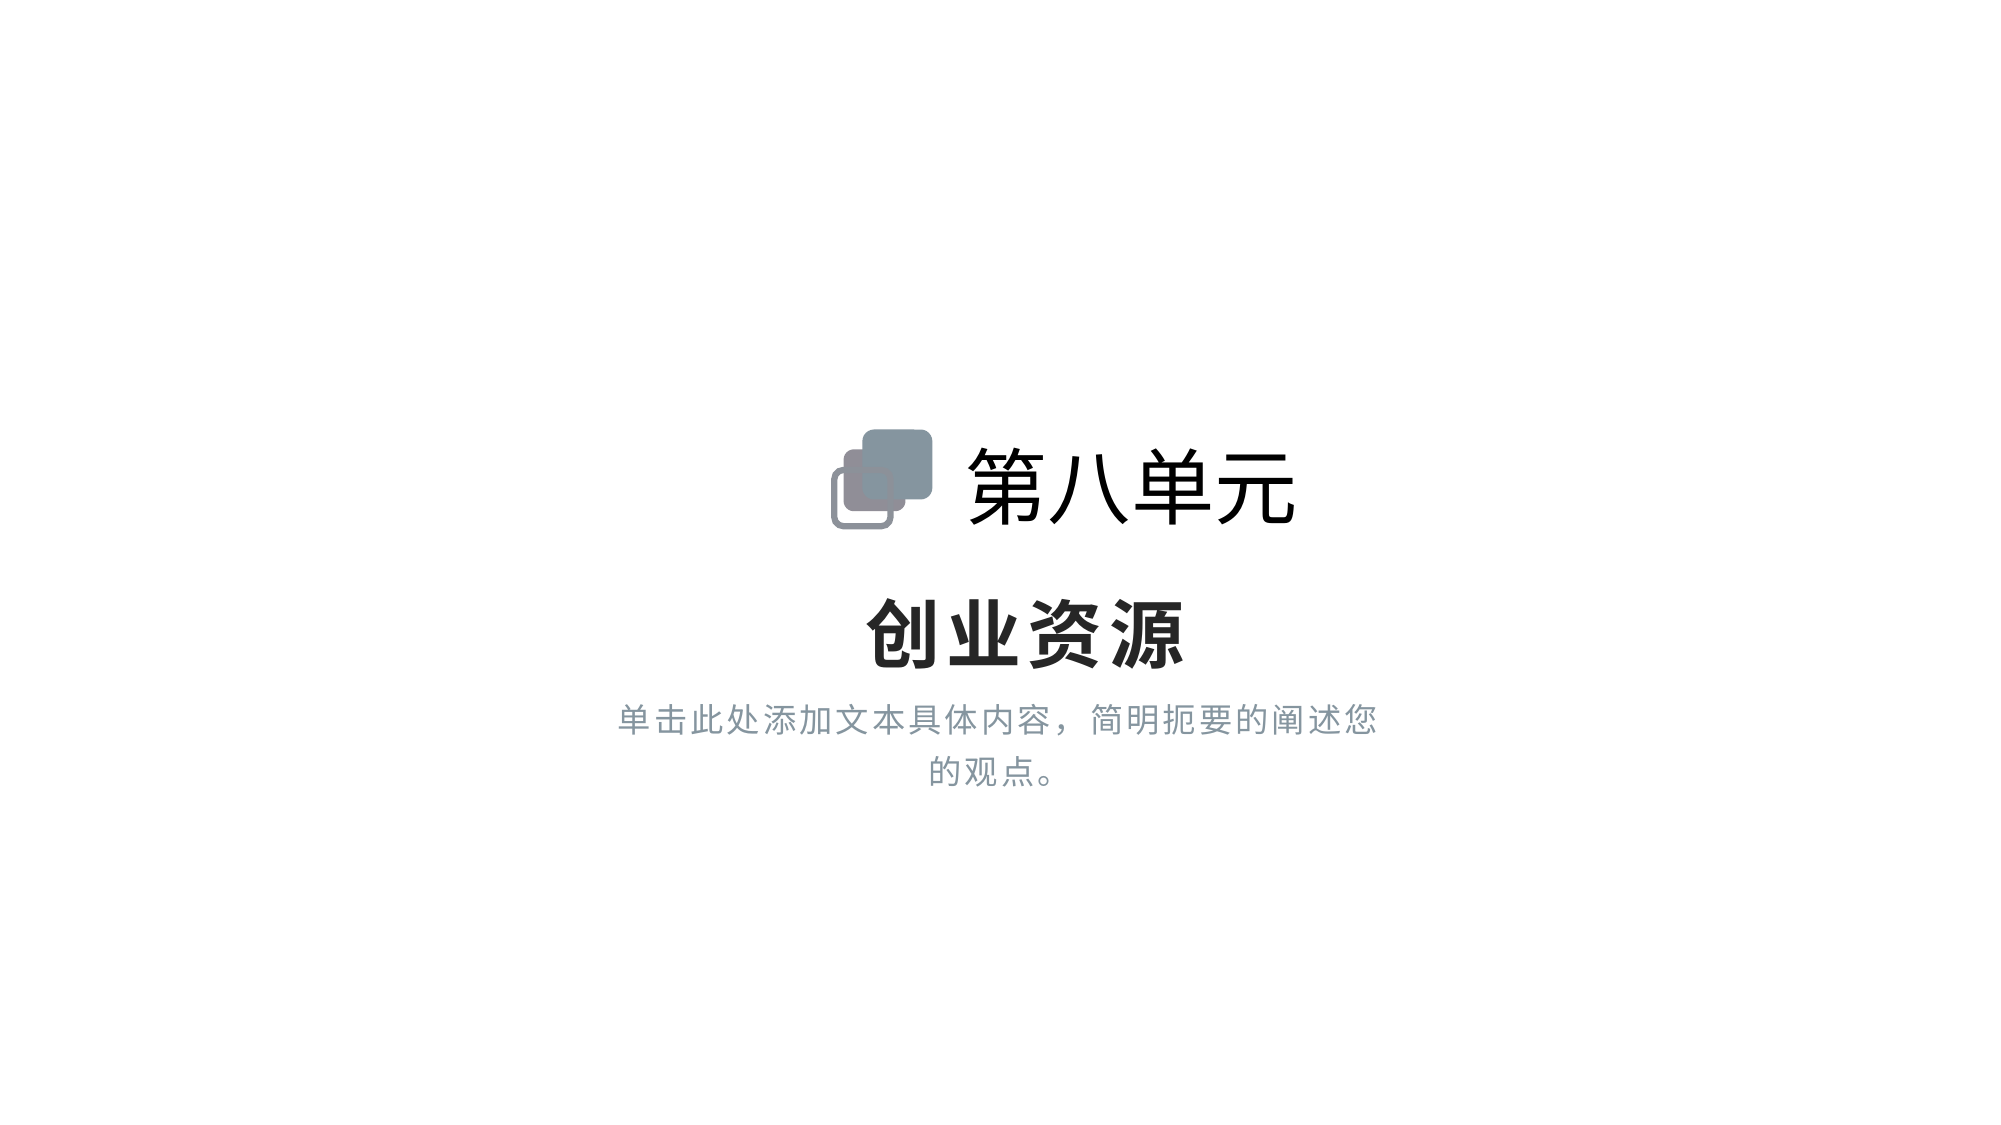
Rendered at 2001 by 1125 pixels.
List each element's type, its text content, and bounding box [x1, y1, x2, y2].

list 单击此处添加文本具体内容，简明扼要的阐述您的观点。 [602, 687, 1398, 823]
text_box 第八单元 [945, 427, 1317, 550]
title 创业资源 [602, 561, 1448, 678]
